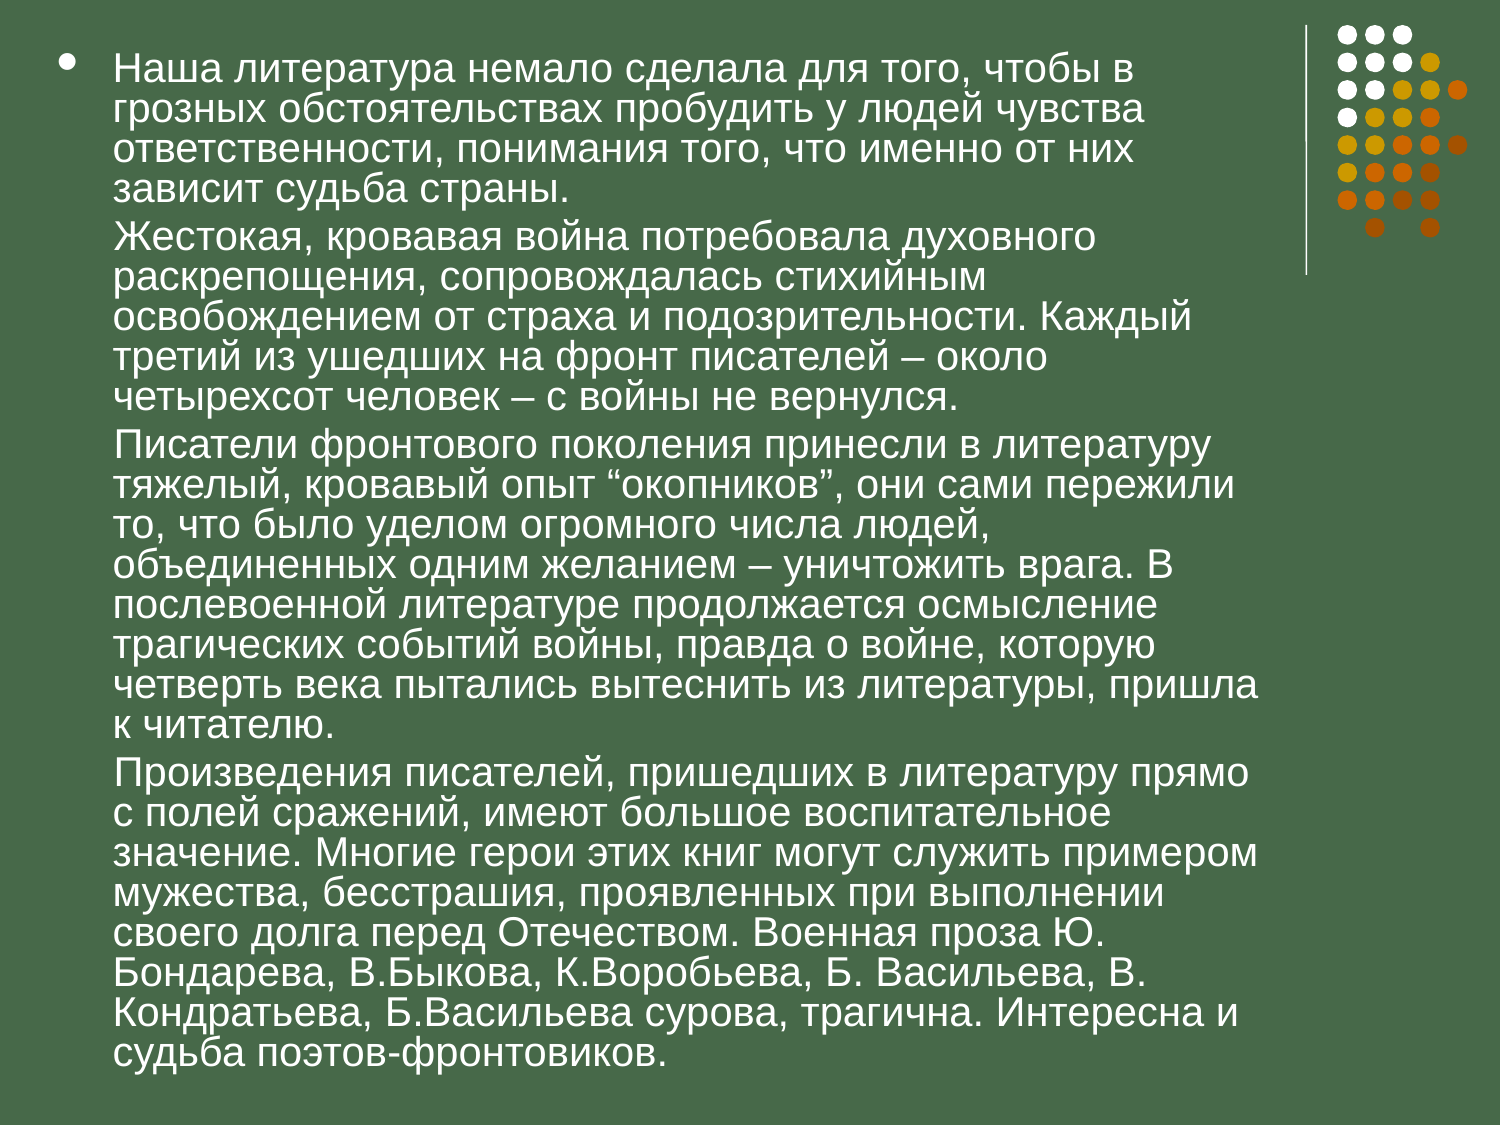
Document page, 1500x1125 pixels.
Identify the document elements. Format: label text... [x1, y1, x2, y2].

list Наша литература немало сделала для того, чтобы в грозных обстоятельствах пробудить у людей чувства ответственности, понимания того, что именно от них зависит судьба страны. Жестокая, кровавая война потребовала духовного раскрепощения, сопровождалась стихийным освобождением от страха и подозрительности. Каждый третий из ушедших на фронт писателей – около четырехсот человек – с войны не вернулся. Писатели фронтового поколения принесли в литературу тяжелый, кровавый опыт “окопников”, они сами пережили то, что было уделом огромного числа людей, объединенных одним желанием – уничтожить врага. В послевоенной литературе продолжается осмысление трагических событий войны, правда о войне, которую четверть века пытались вытеснить из литературы, пришла к читателю. Произведения писателей, пришедших в литературу прямо с полей сражений, имеют большое воспитательное значение. Многие герои этих книг могут служить примером мужества, бесстрашия, проявленных при выполнении своего долга перед Отечеством. Военная проза Ю. Бондарева, В.Быкова, К.Воробьева, Б. Васильева, В. Кондратьева, Б.Васильева сурова, трагична. Интересна и судьба поэтов-фронтовиков. [40, 42, 1294, 1024]
